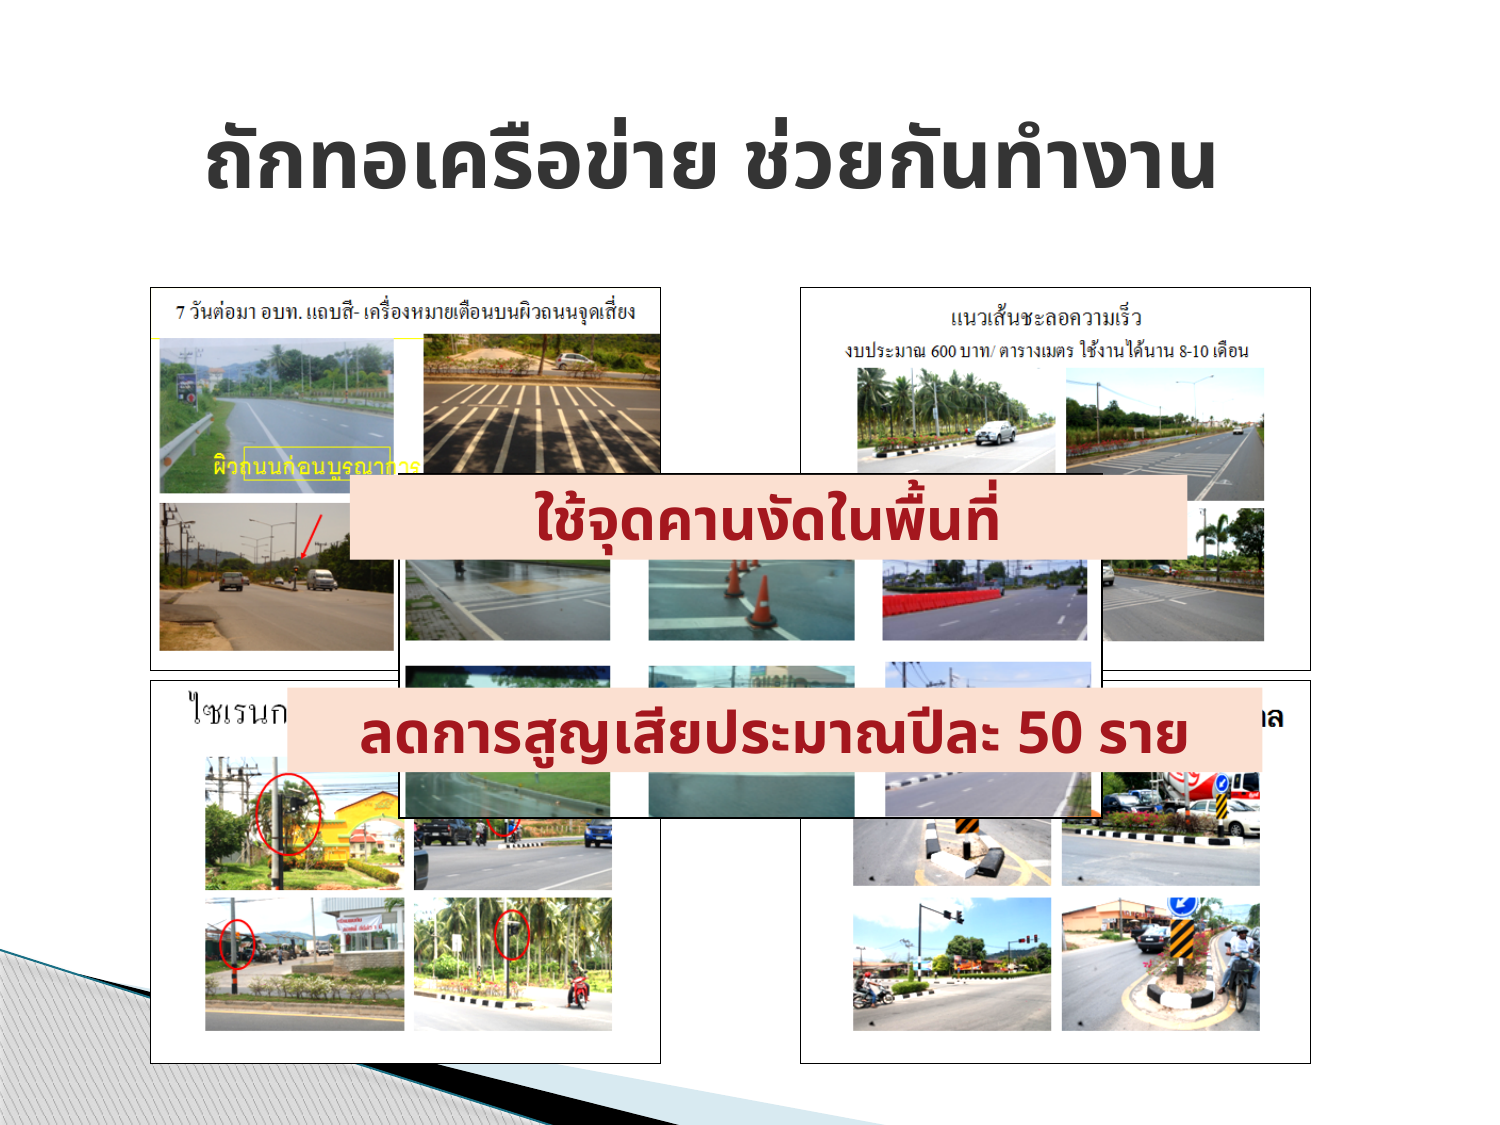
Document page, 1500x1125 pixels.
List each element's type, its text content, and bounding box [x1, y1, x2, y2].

title ถักทอเครือข่าย ช่วยกันทำงาน [188, 35, 1468, 275]
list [149, 680, 661, 1064]
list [799, 287, 1311, 671]
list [799, 680, 1311, 1064]
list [149, 287, 661, 671]
picture [399, 474, 1102, 818]
